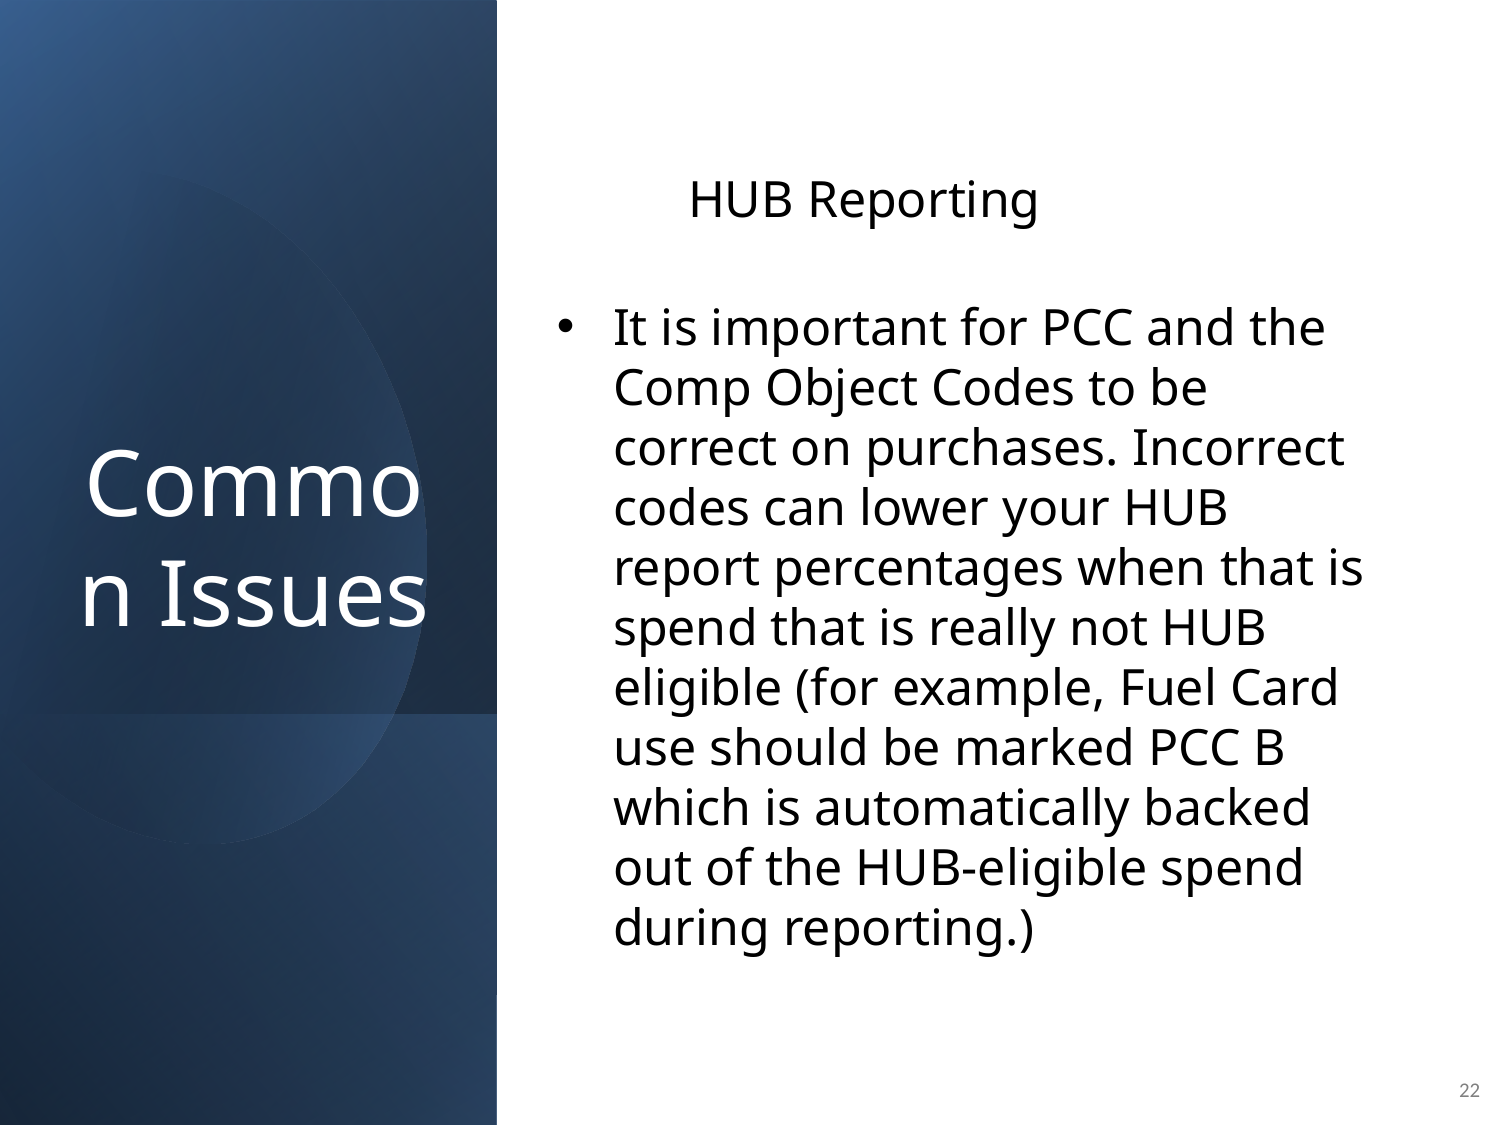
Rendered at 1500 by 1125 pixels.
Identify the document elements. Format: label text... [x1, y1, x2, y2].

slide_number 22 [1440, 1058, 1496, 1119]
list HUB Reporting It is important for PCC and the Comp Object Codes to be correct on purchases. Incorrect codes can lower your HUB report percentages when that is spend that is really not HUB eligible (for example, Fuel Card use should be marked PCC B which is automatically backed out of the HUB-eligible spend during reporting.) [523, 106, 1399, 1017]
title Common Issues [57, 96, 452, 652]
text_box [0, 0, 499, 1125]
text_box [499, 0, 1500, 1125]
